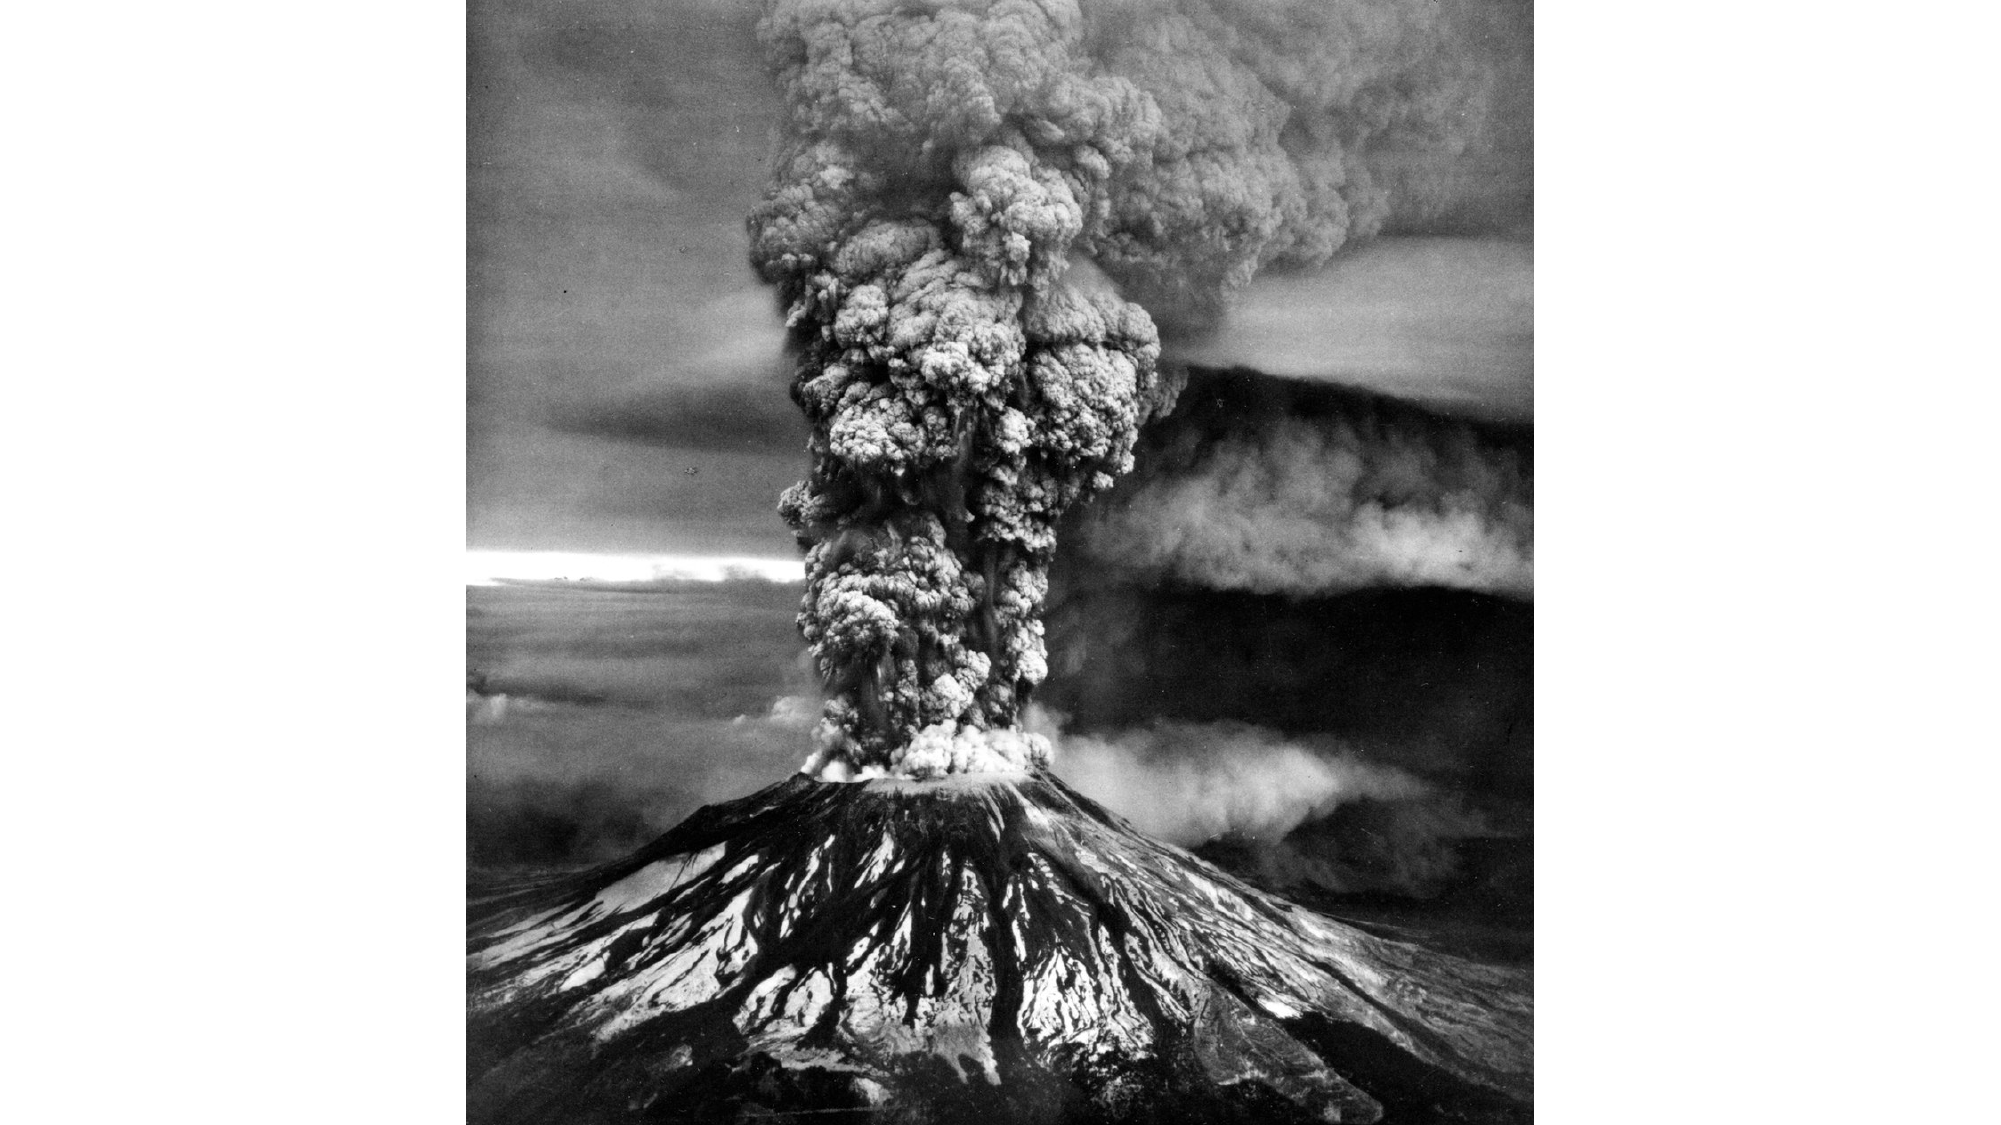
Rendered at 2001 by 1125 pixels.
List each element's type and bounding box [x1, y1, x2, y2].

picture [465, 0, 1534, 1125]
